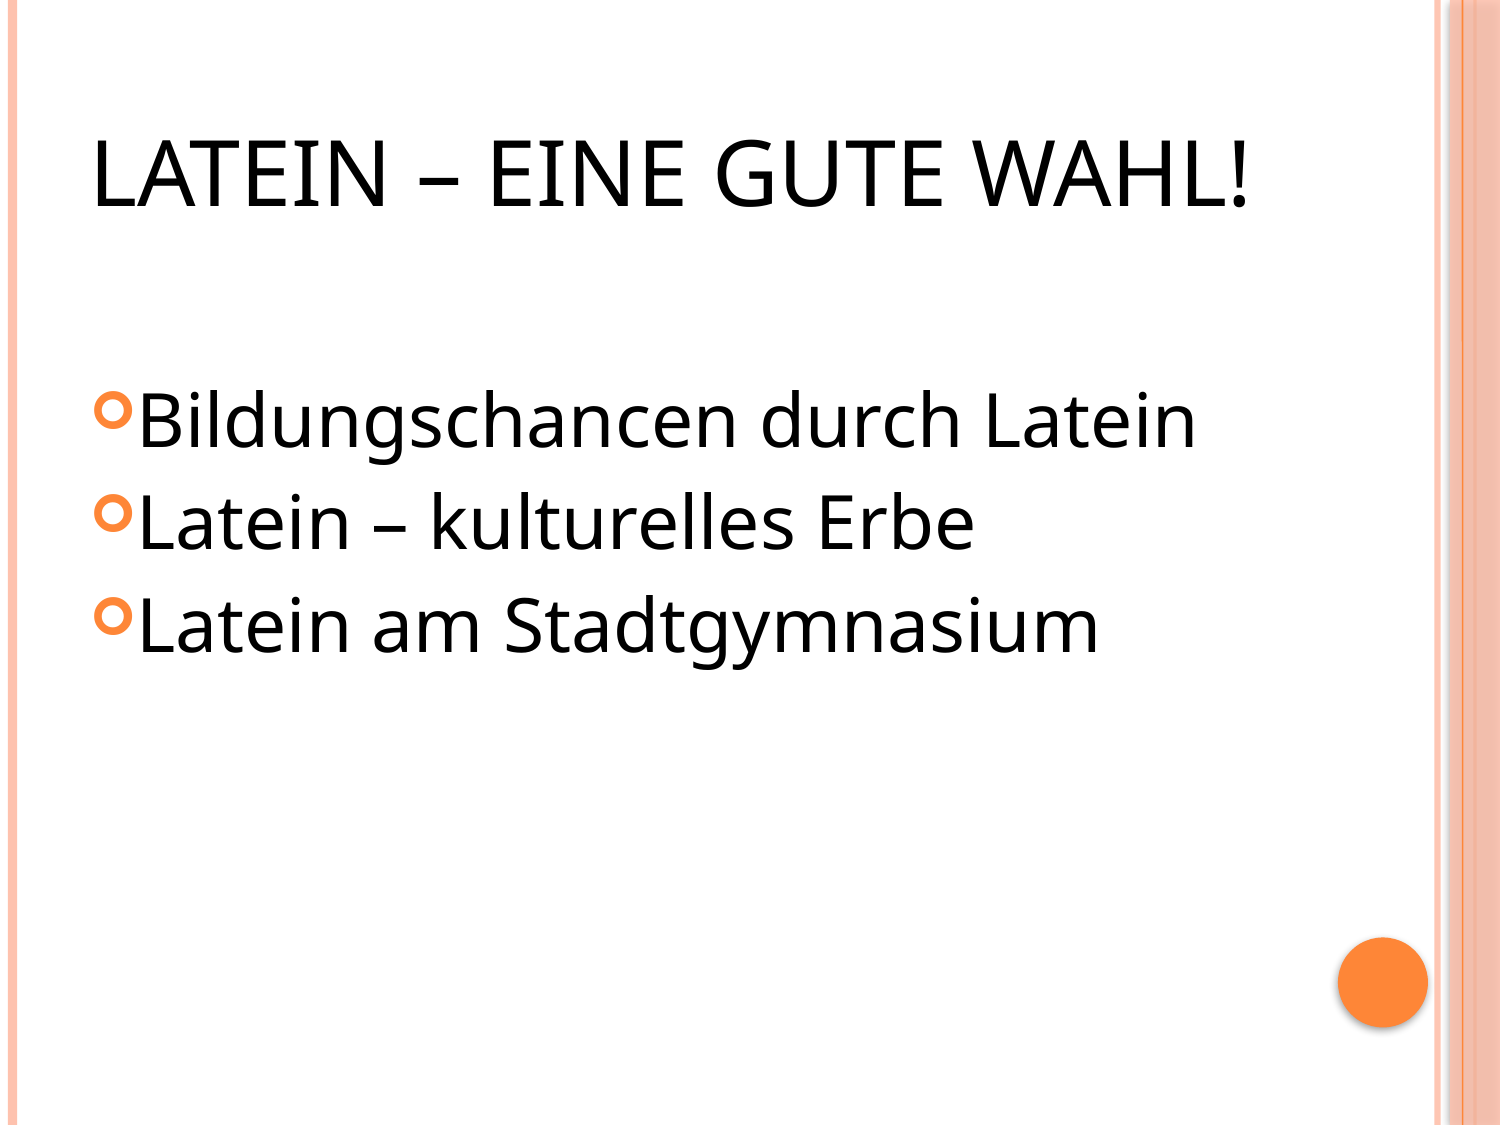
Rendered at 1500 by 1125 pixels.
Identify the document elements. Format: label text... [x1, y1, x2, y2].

list Bildungschancen durch Latein Latein – kulturelles Erbe Latein am Stadtgymnasium [75, 262, 1300, 1062]
title Latein – Eine gute Wahl! [75, 45, 1300, 233]
